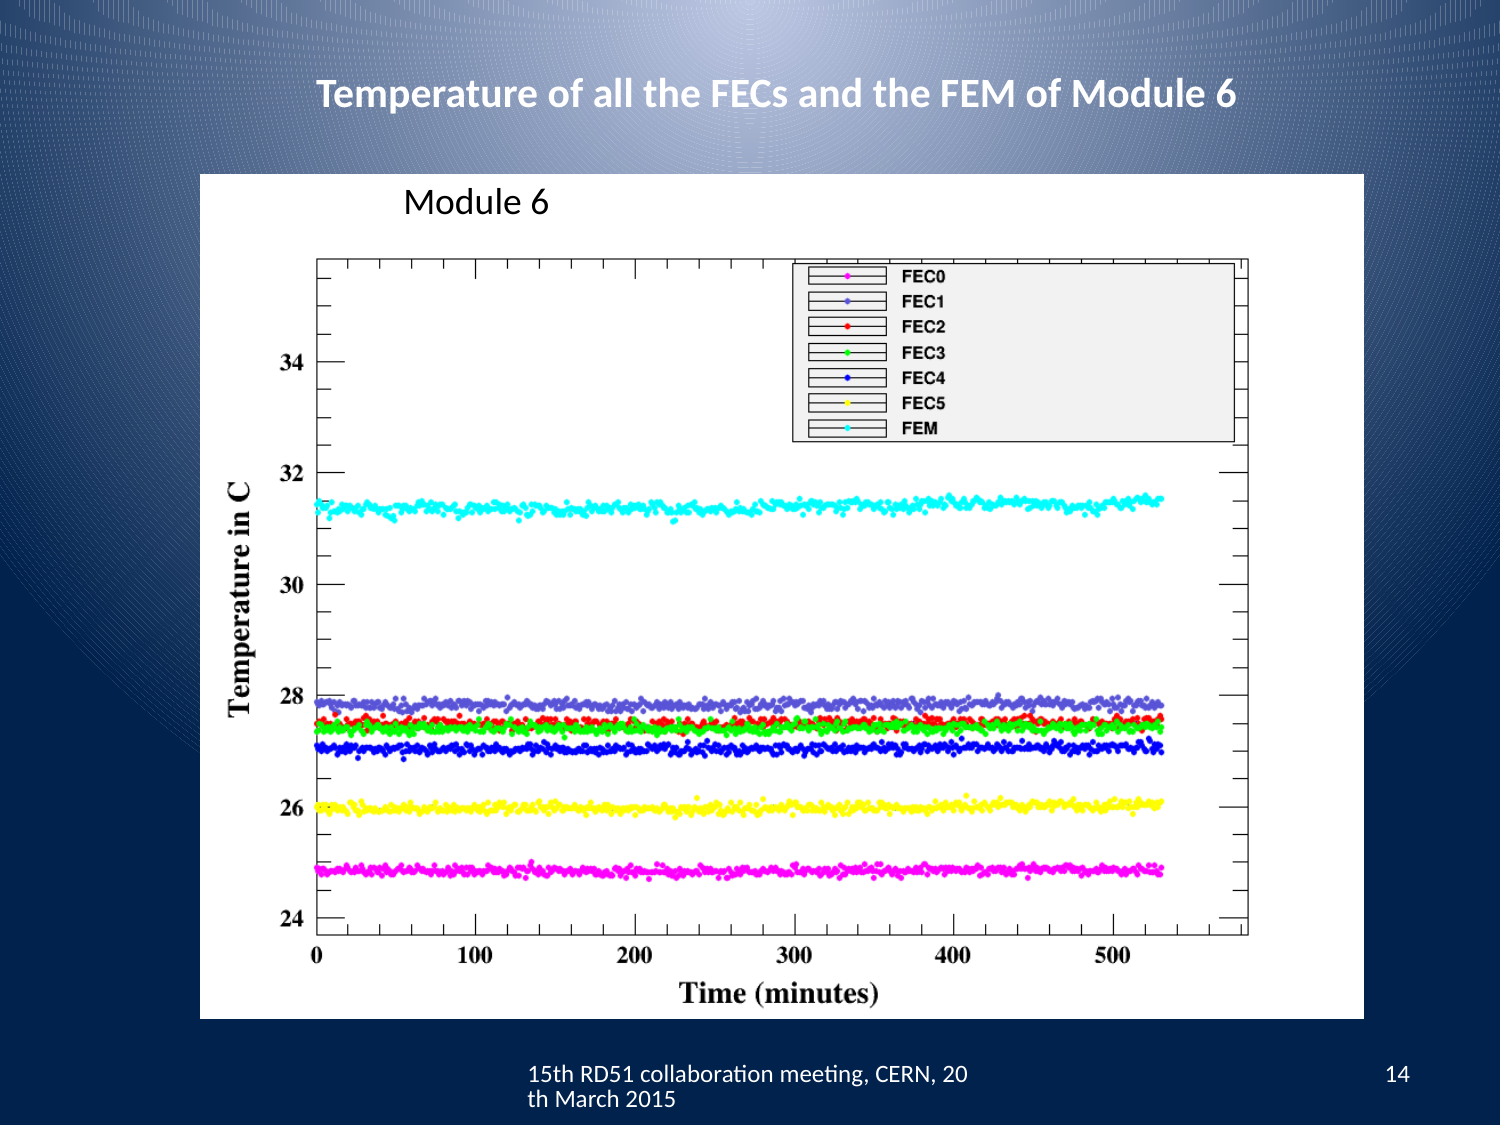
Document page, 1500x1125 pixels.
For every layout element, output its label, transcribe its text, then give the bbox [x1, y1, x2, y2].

picture [199, 174, 1364, 1020]
footer 15th RD51 collaboration meeting, CERN, 20th March 2015 [512, 1042, 988, 1103]
text_box Temperature of all the FECs and the FEM of Module 6 [301, 58, 1262, 124]
text_box Module 6 [388, 169, 565, 173]
slide_number 14 [1074, 1042, 1425, 1103]
